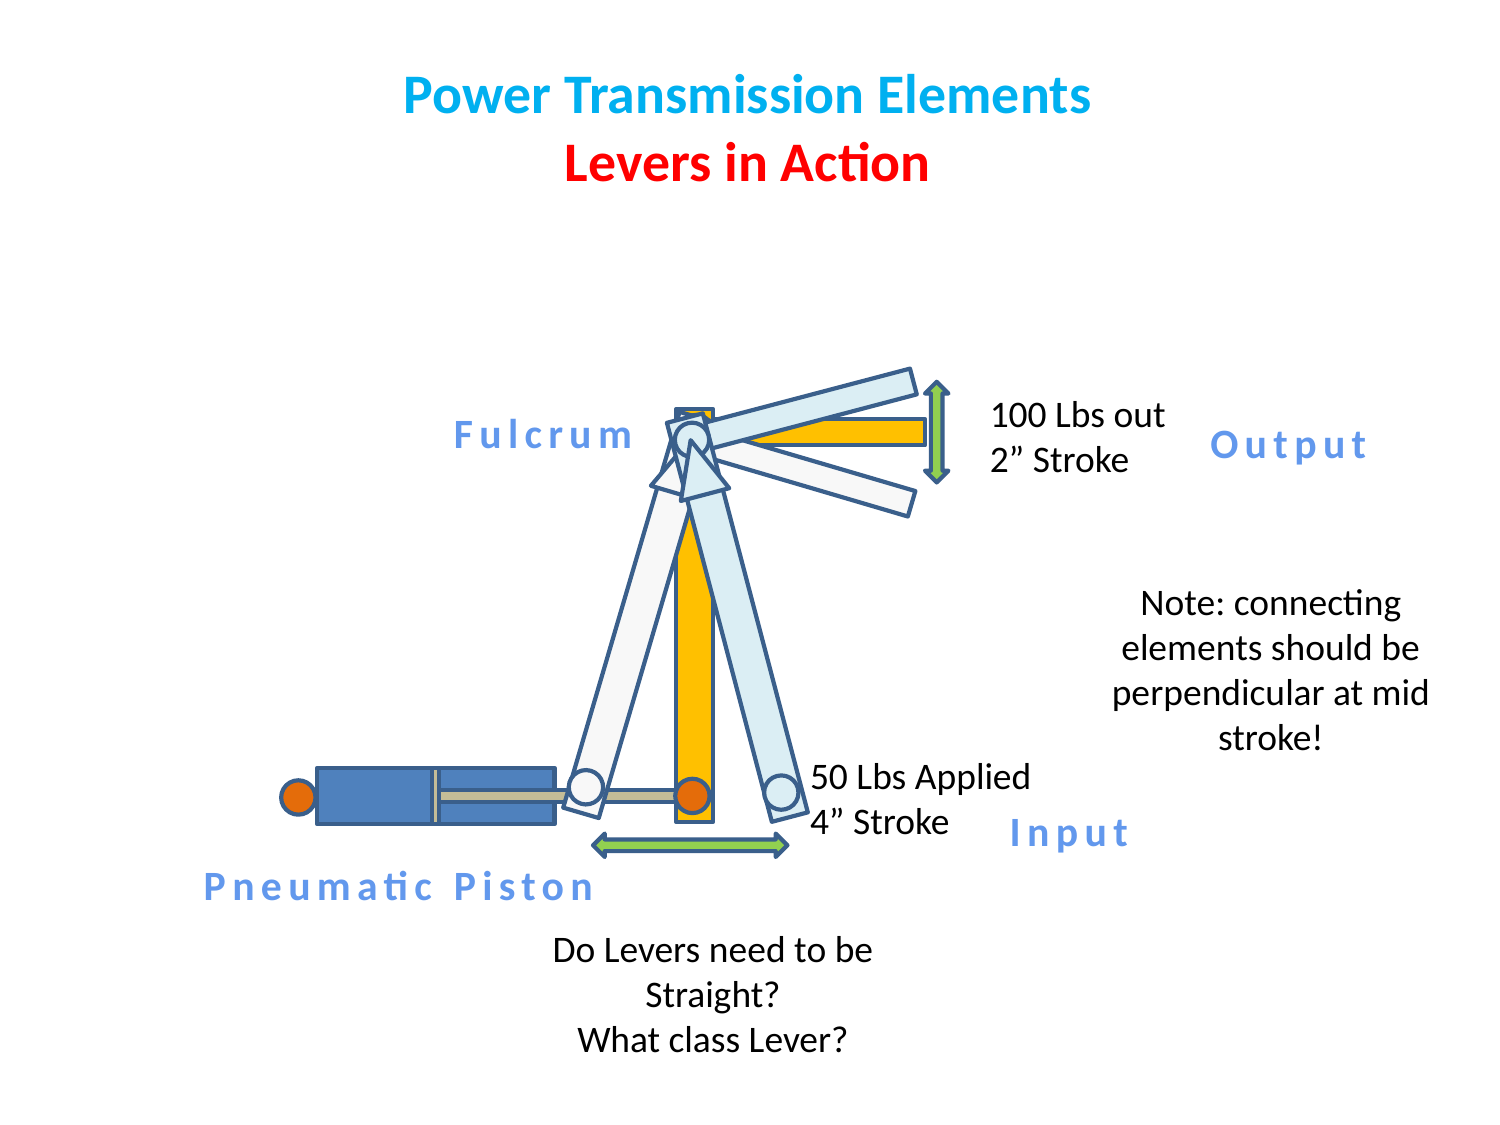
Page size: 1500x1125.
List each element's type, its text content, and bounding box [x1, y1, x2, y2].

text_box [669, 381, 949, 823]
text_box Pneumatic Piston [154, 851, 643, 917]
text_box Note: connecting elements should be perpendicular at mid stroke! [1081, 570, 1461, 766]
text_box [561, 490, 664, 821]
title Power Transmission Elements Levers in Action [110, 50, 1386, 200]
text_box [430, 766, 441, 826]
text_box Input [975, 797, 1163, 863]
text_box [659, 457, 664, 471]
text_box [441, 766, 557, 788]
text_box [441, 804, 557, 826]
text_box [590, 831, 790, 859]
text_box [566, 767, 606, 807]
text_box [648, 467, 664, 492]
text_box [606, 788, 664, 804]
text_box Output [1188, 409, 1396, 475]
text_box Do Levers need to be Straight? What class Lever? [523, 917, 903, 1067]
text_box [279, 778, 318, 817]
text_box [441, 788, 566, 804]
text_box 50 Lbs Applied 4” Stroke [795, 744, 1083, 850]
text_box [858, 366, 916, 380]
text_box 100 Lbs out 2” Stroke [974, 382, 1188, 488]
text_box Fulcrum [435, 399, 651, 465]
text_box [315, 766, 430, 826]
